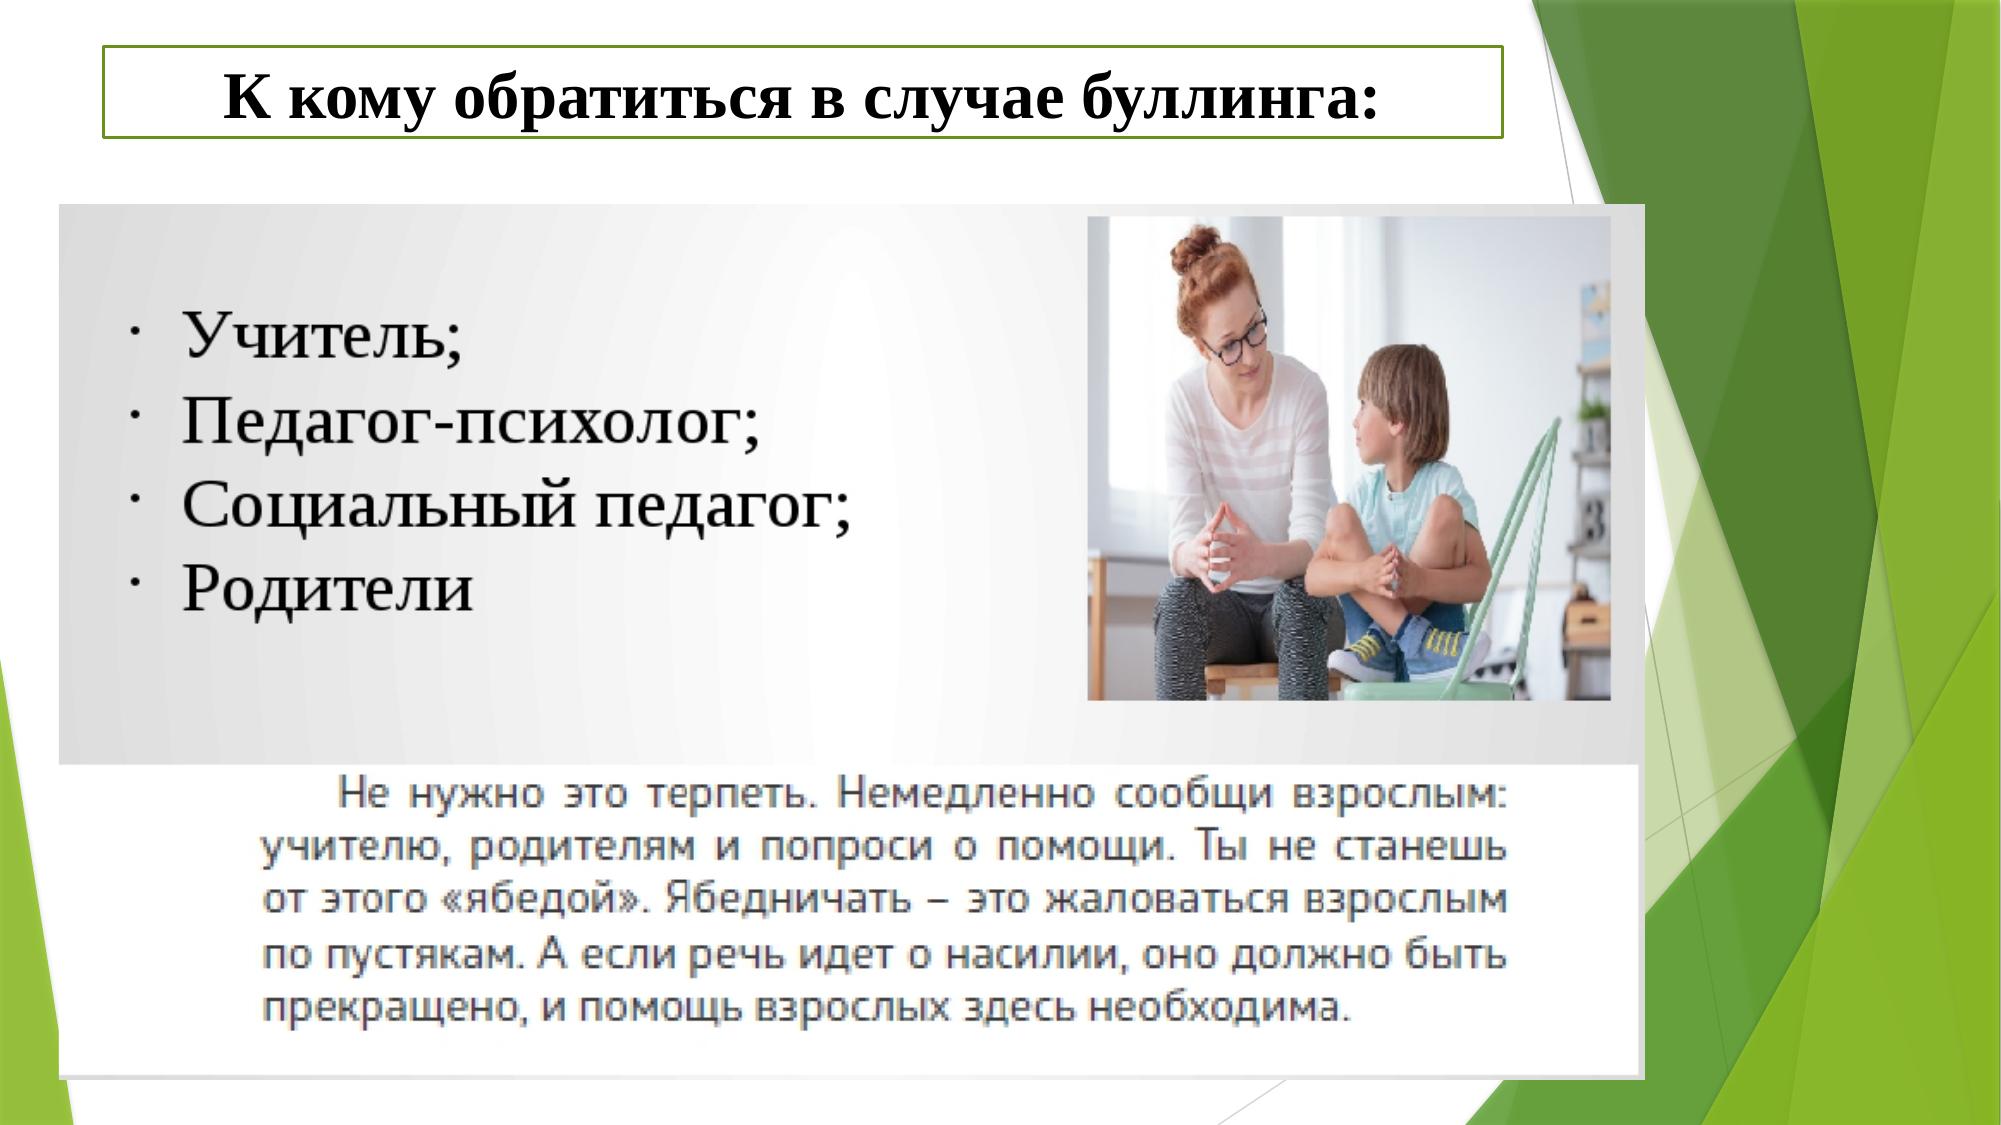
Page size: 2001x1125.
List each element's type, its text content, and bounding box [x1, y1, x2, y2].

text_box К кому обратиться в случае буллинга: [102, 45, 1504, 139]
picture [58, 203, 1646, 1080]
